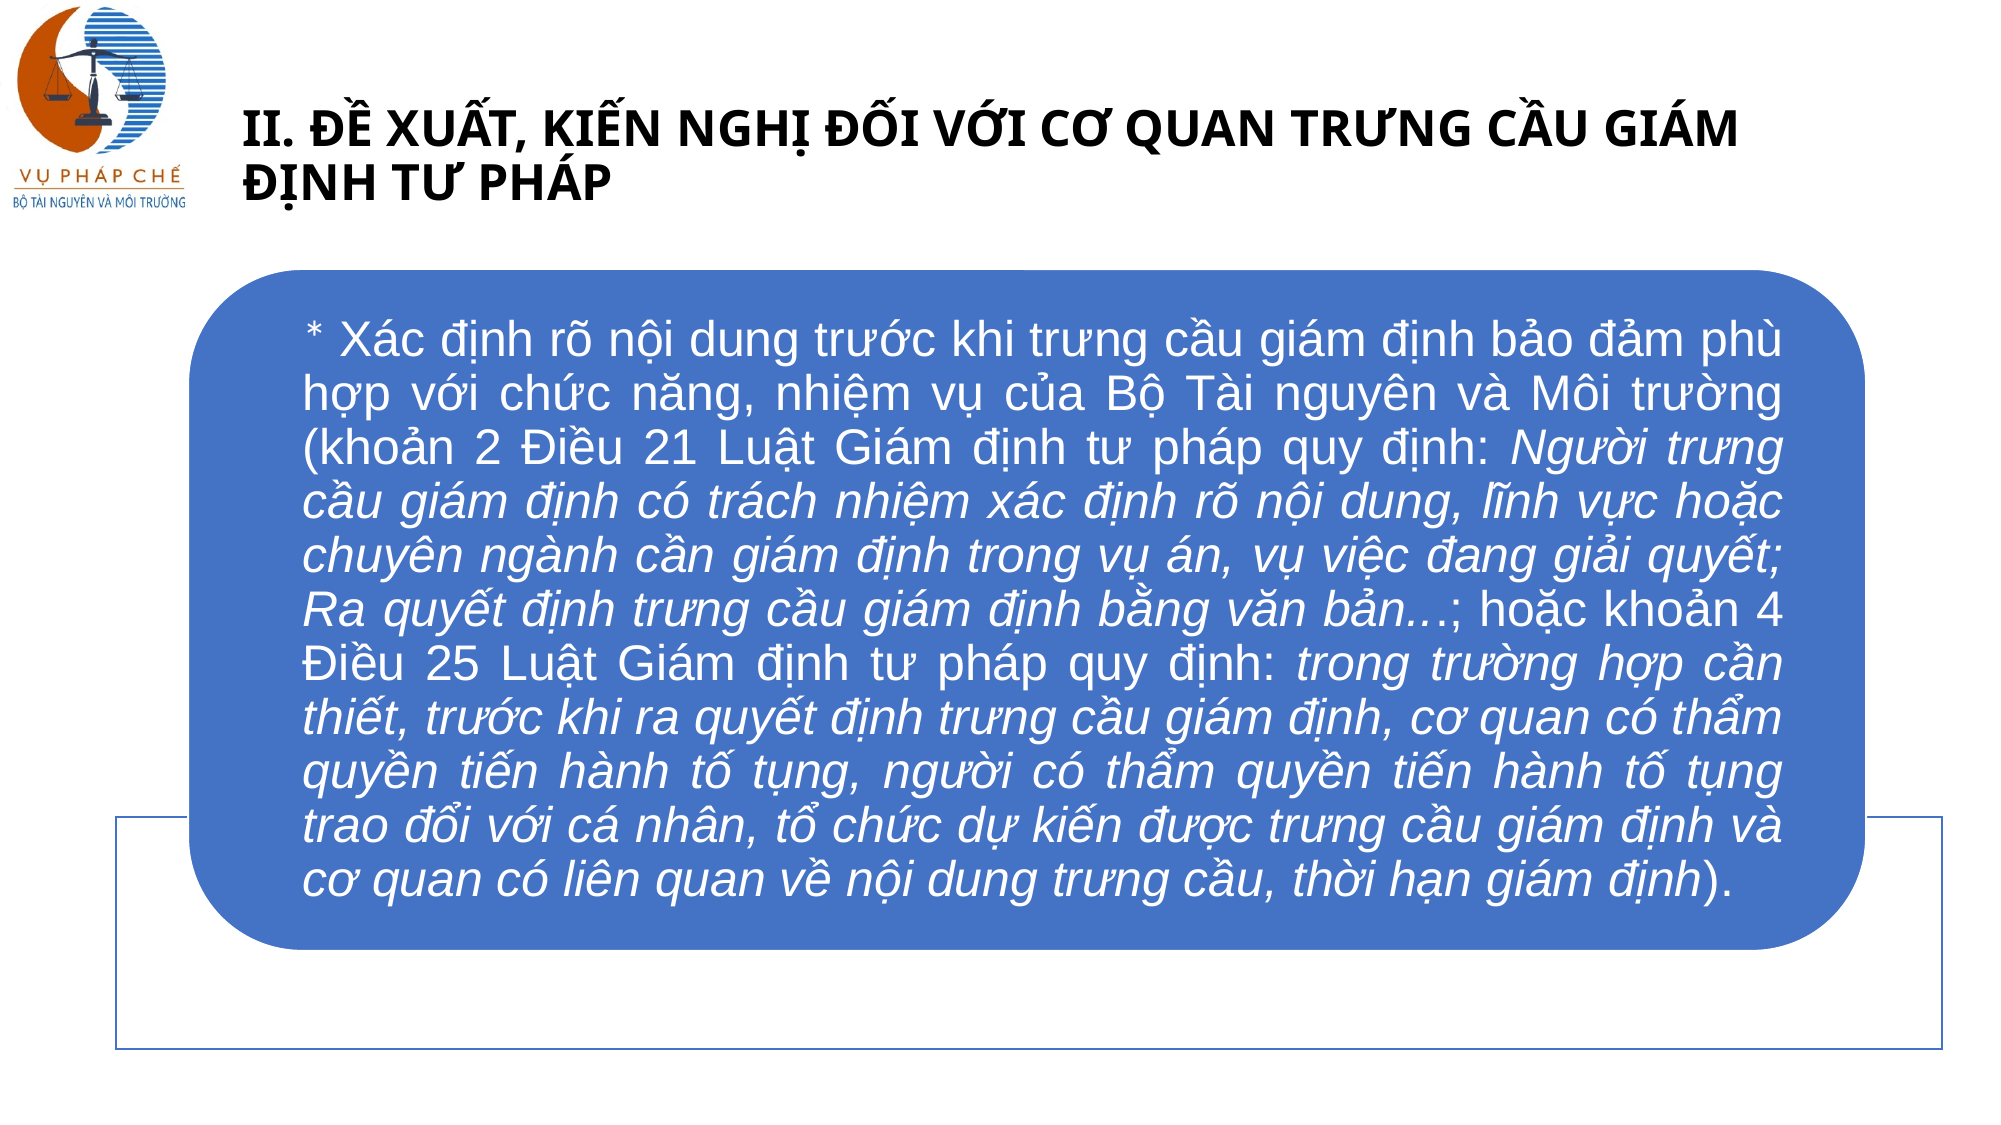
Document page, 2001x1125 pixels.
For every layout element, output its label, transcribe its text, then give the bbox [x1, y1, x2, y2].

picture [0, 0, 189, 211]
title II. ĐỀ XUẤT, KIẾN NGHỊ ĐỐI VỚI CƠ QUAN TRƯNG CẦU GIÁM ĐỊNH TƯ PHÁP [227, 86, 1860, 228]
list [116, 267, 1943, 1053]
